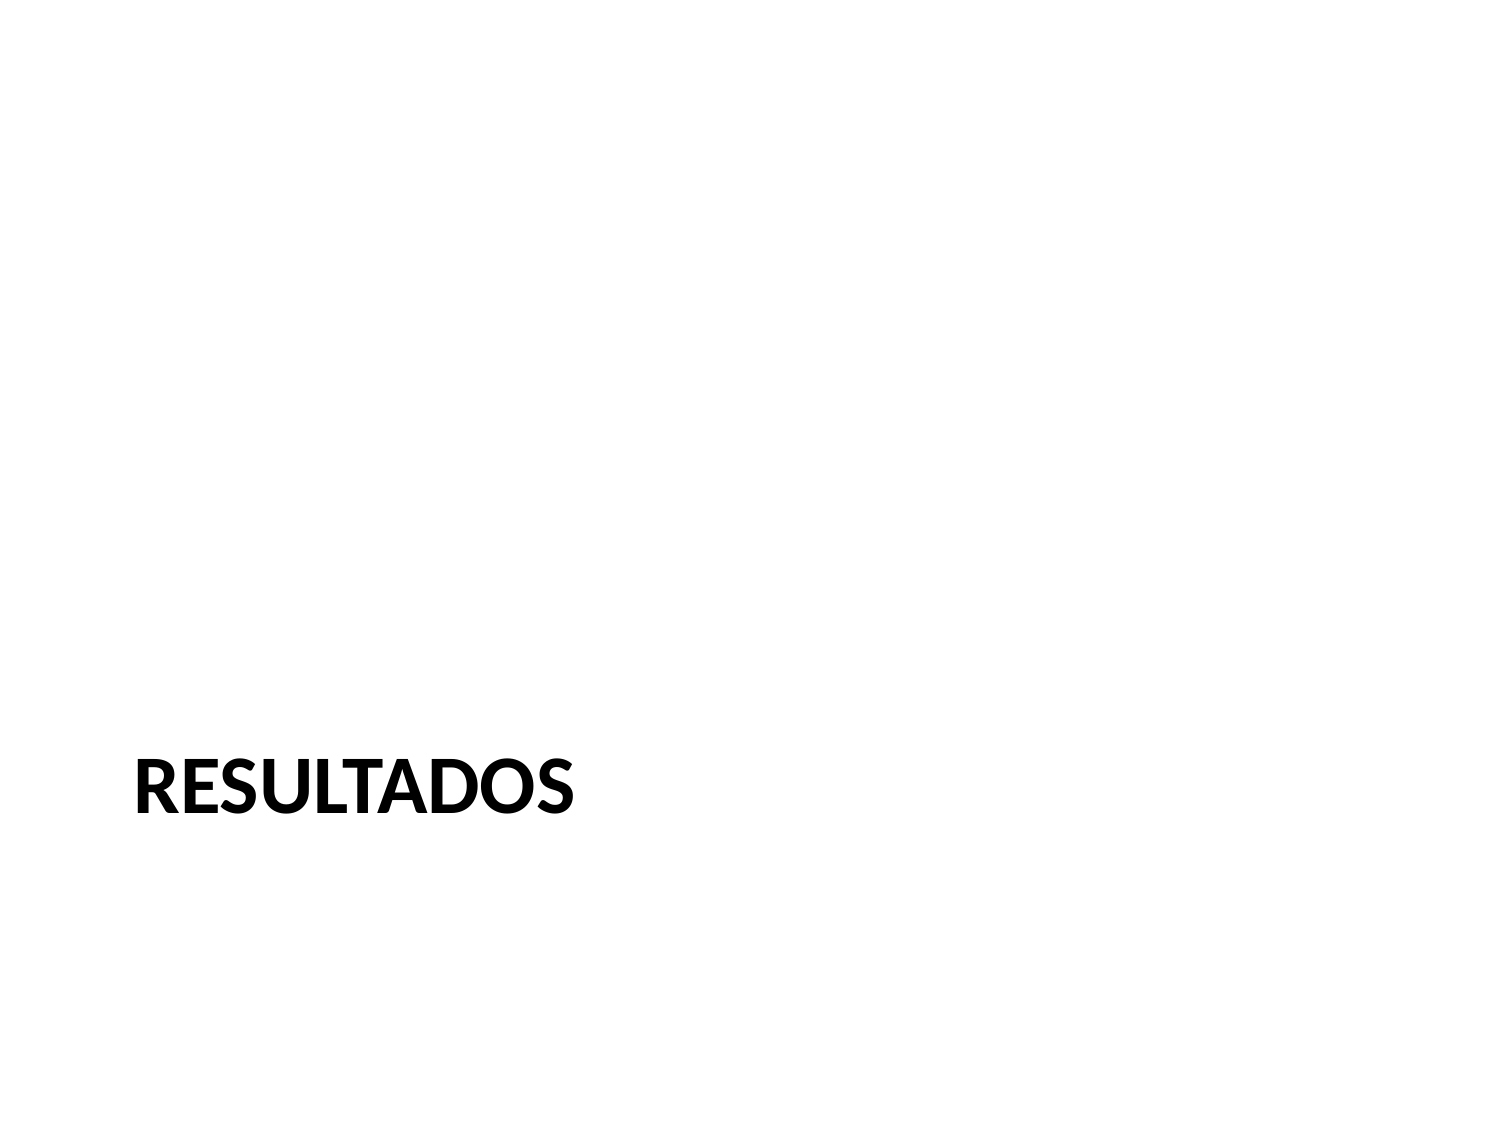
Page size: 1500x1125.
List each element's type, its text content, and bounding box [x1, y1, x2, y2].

title Resultados [118, 722, 1394, 947]
